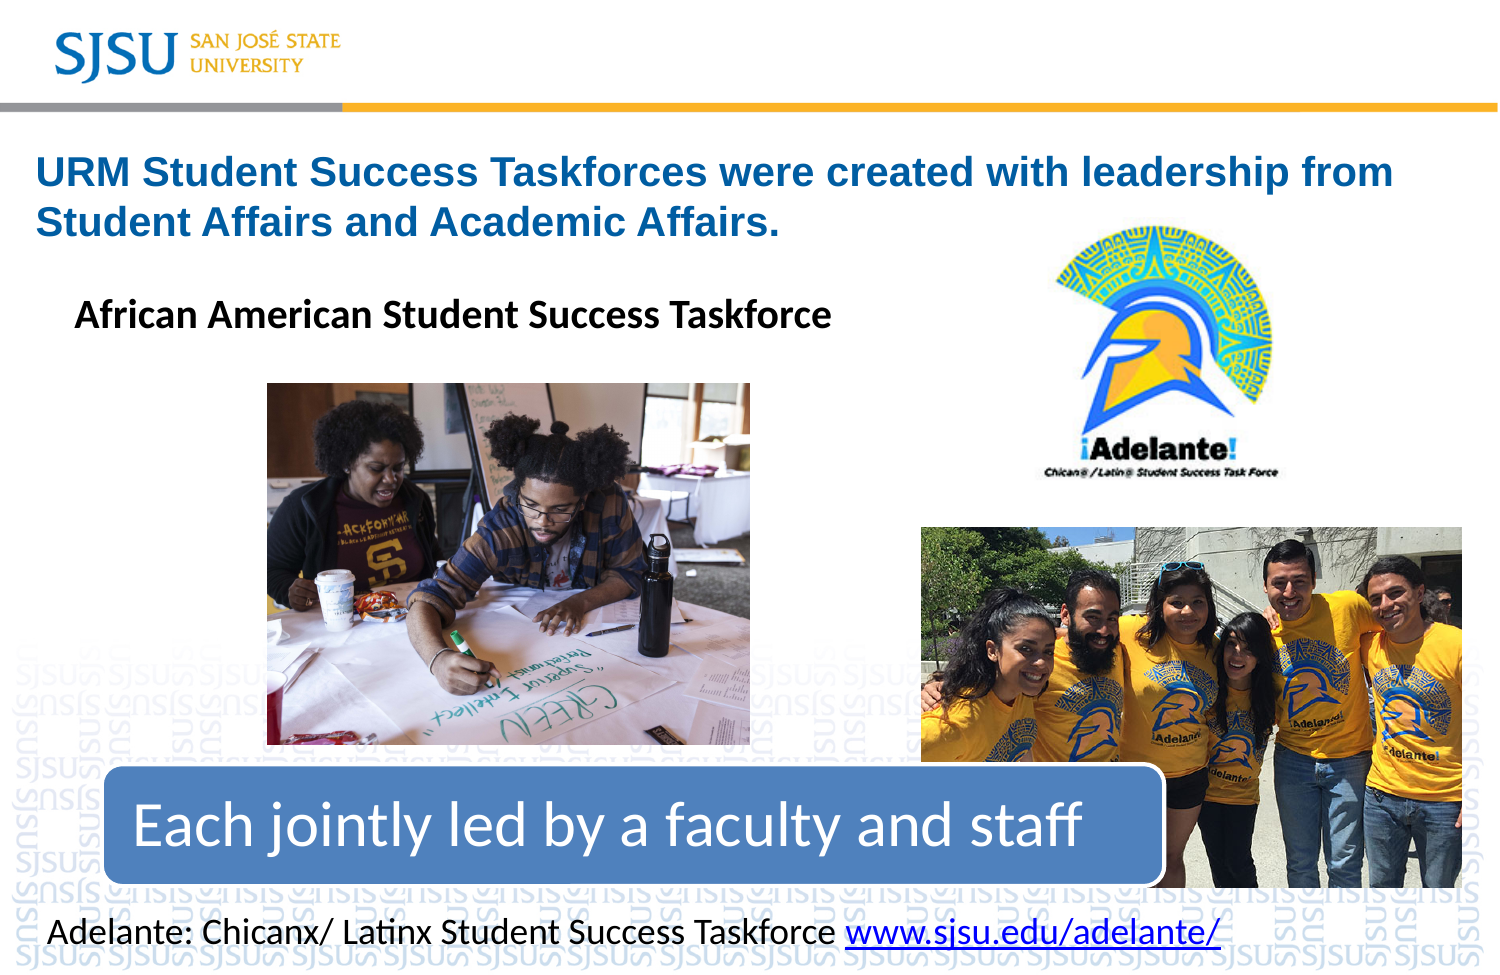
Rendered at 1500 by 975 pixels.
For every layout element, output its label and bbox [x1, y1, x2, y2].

picture [0, 0, 1498, 975]
text_box [101, 762, 1165, 888]
